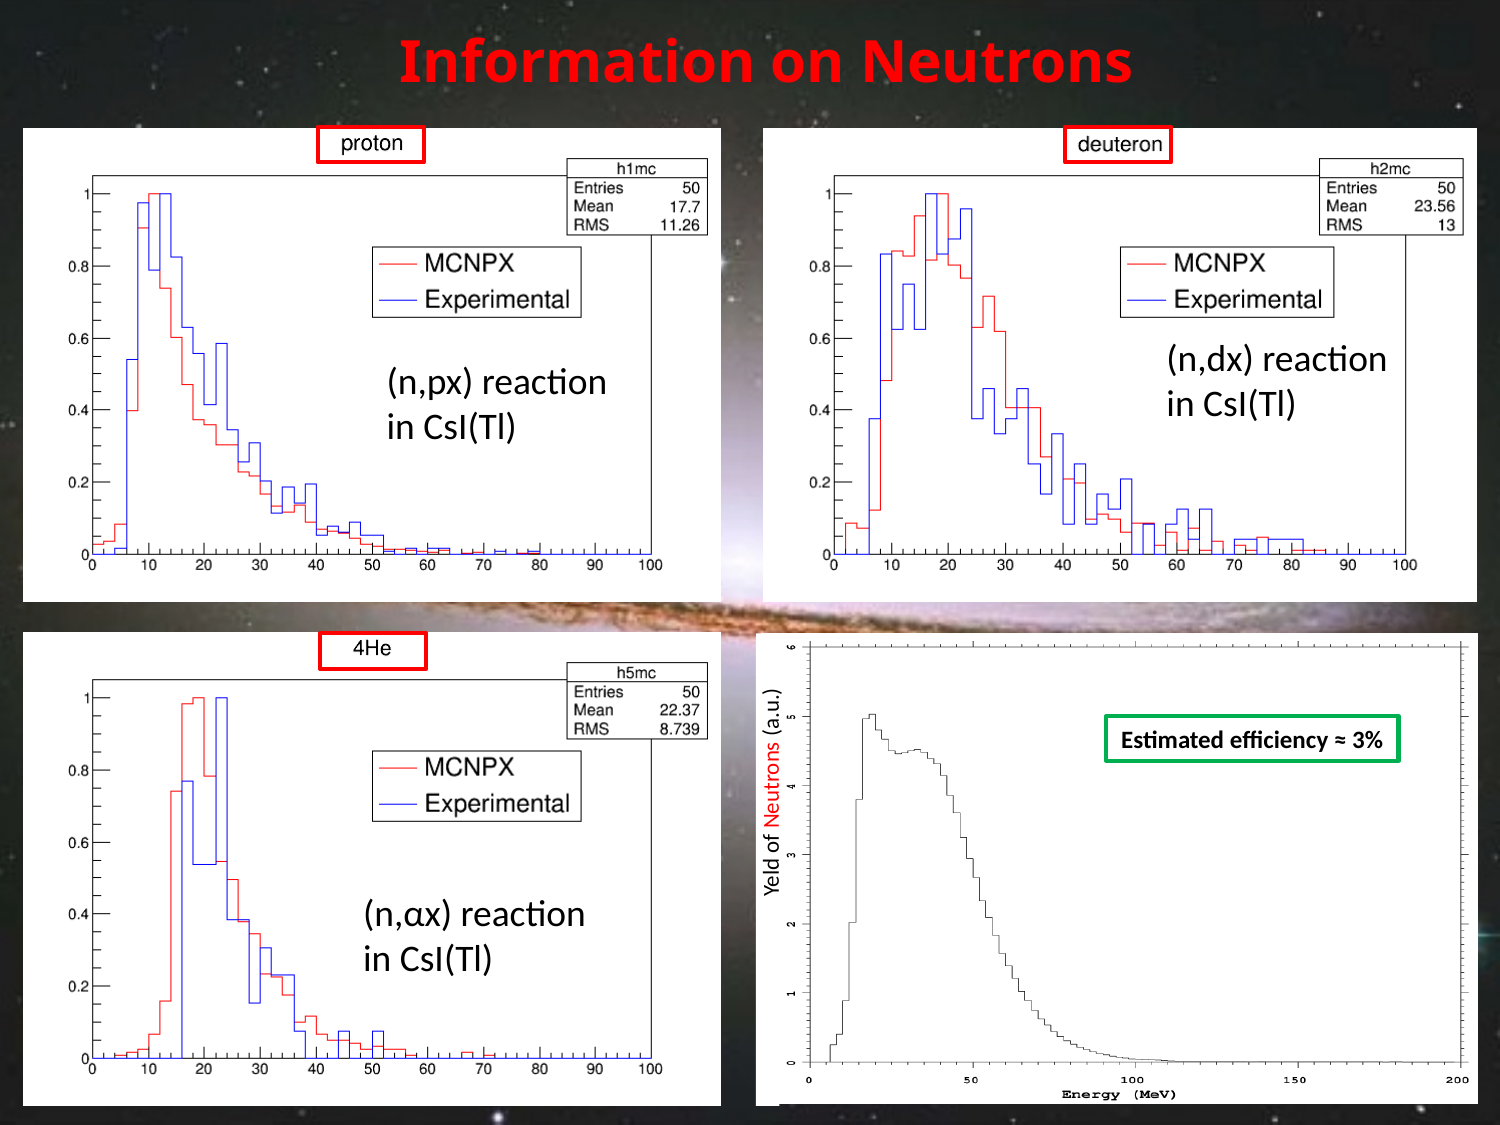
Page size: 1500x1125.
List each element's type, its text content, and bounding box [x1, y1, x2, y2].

picture [761, 633, 1478, 1104]
text_box Information on Neutrons [128, 16, 1405, 102]
picture [763, 128, 1477, 602]
picture [23, 128, 721, 602]
picture [23, 632, 721, 1106]
